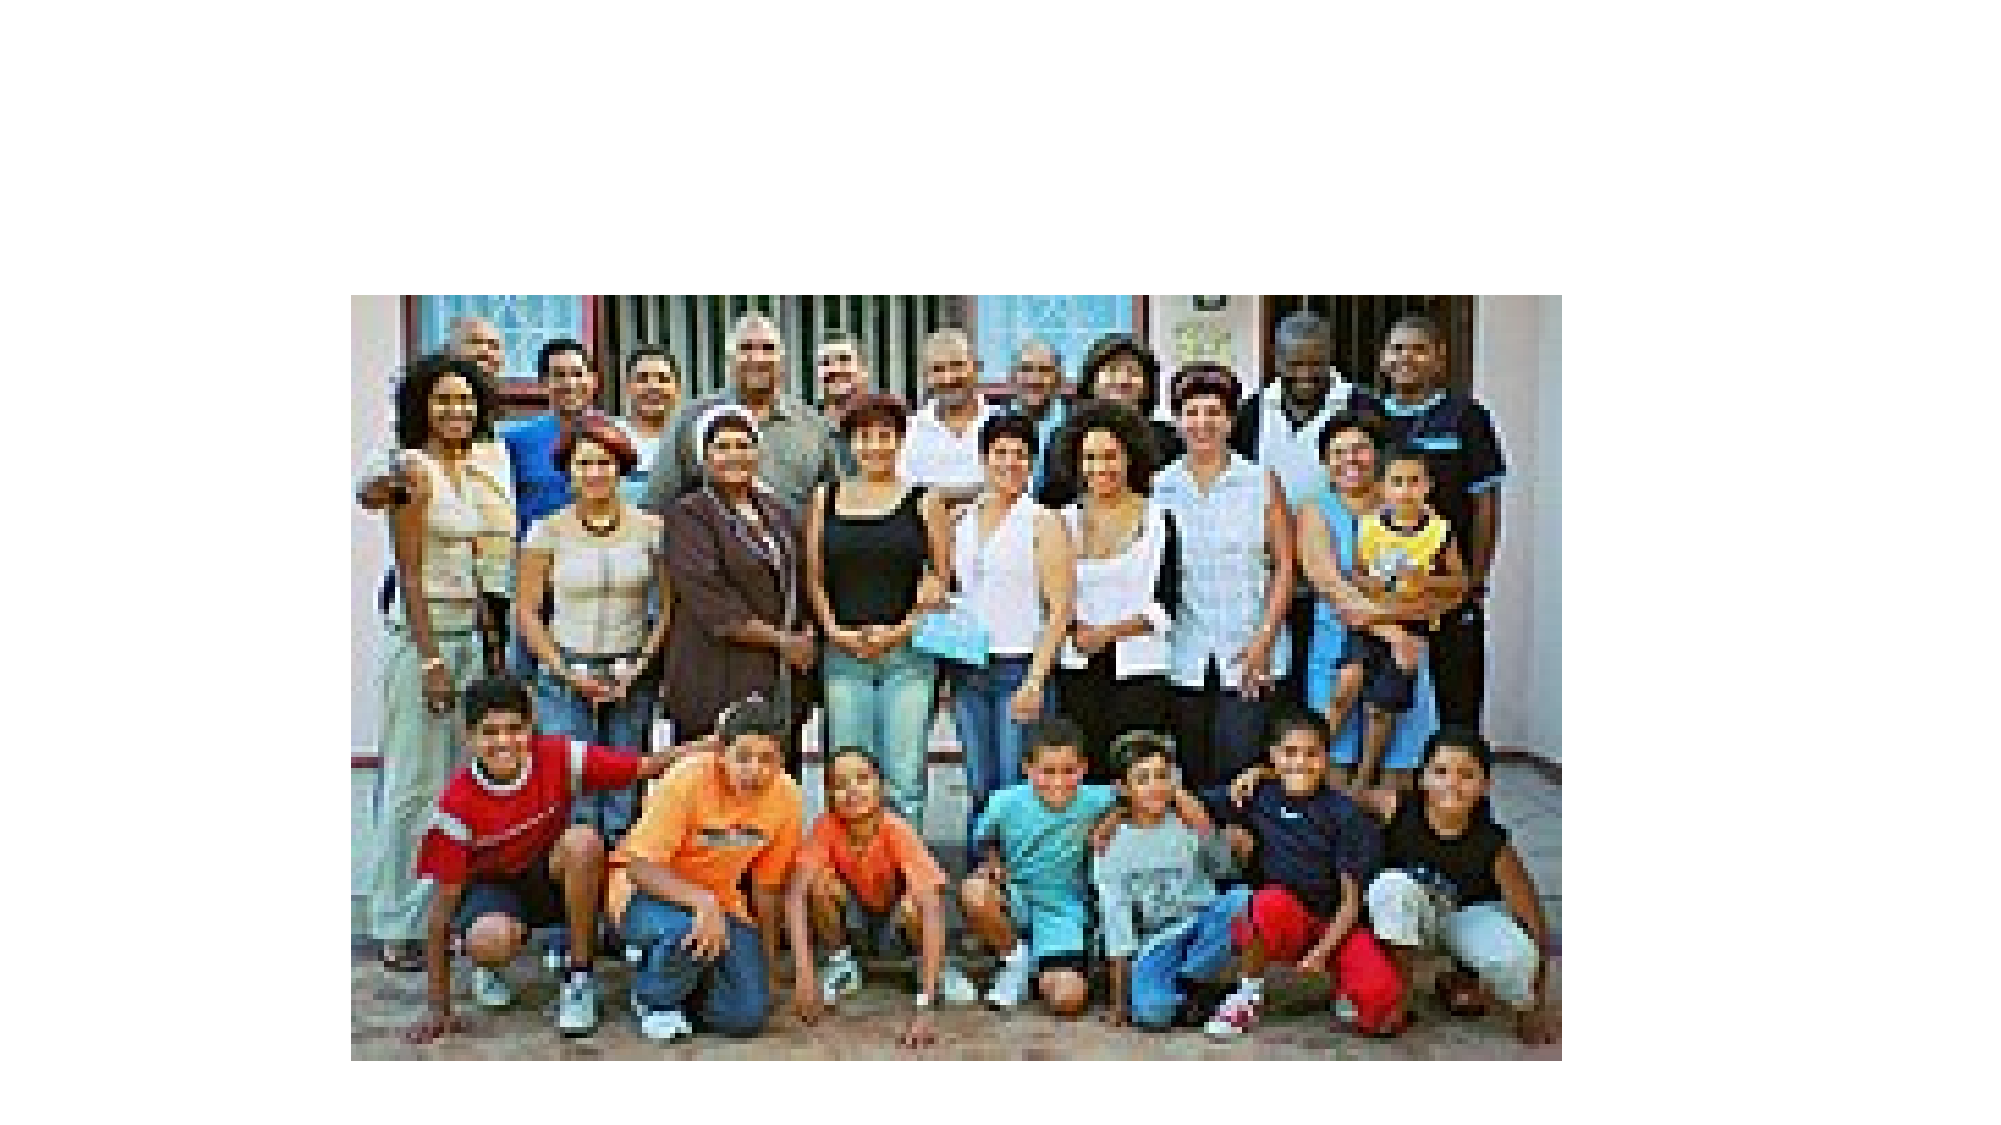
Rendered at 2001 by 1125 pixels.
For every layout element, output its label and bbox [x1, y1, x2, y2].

list [351, 295, 1562, 1061]
